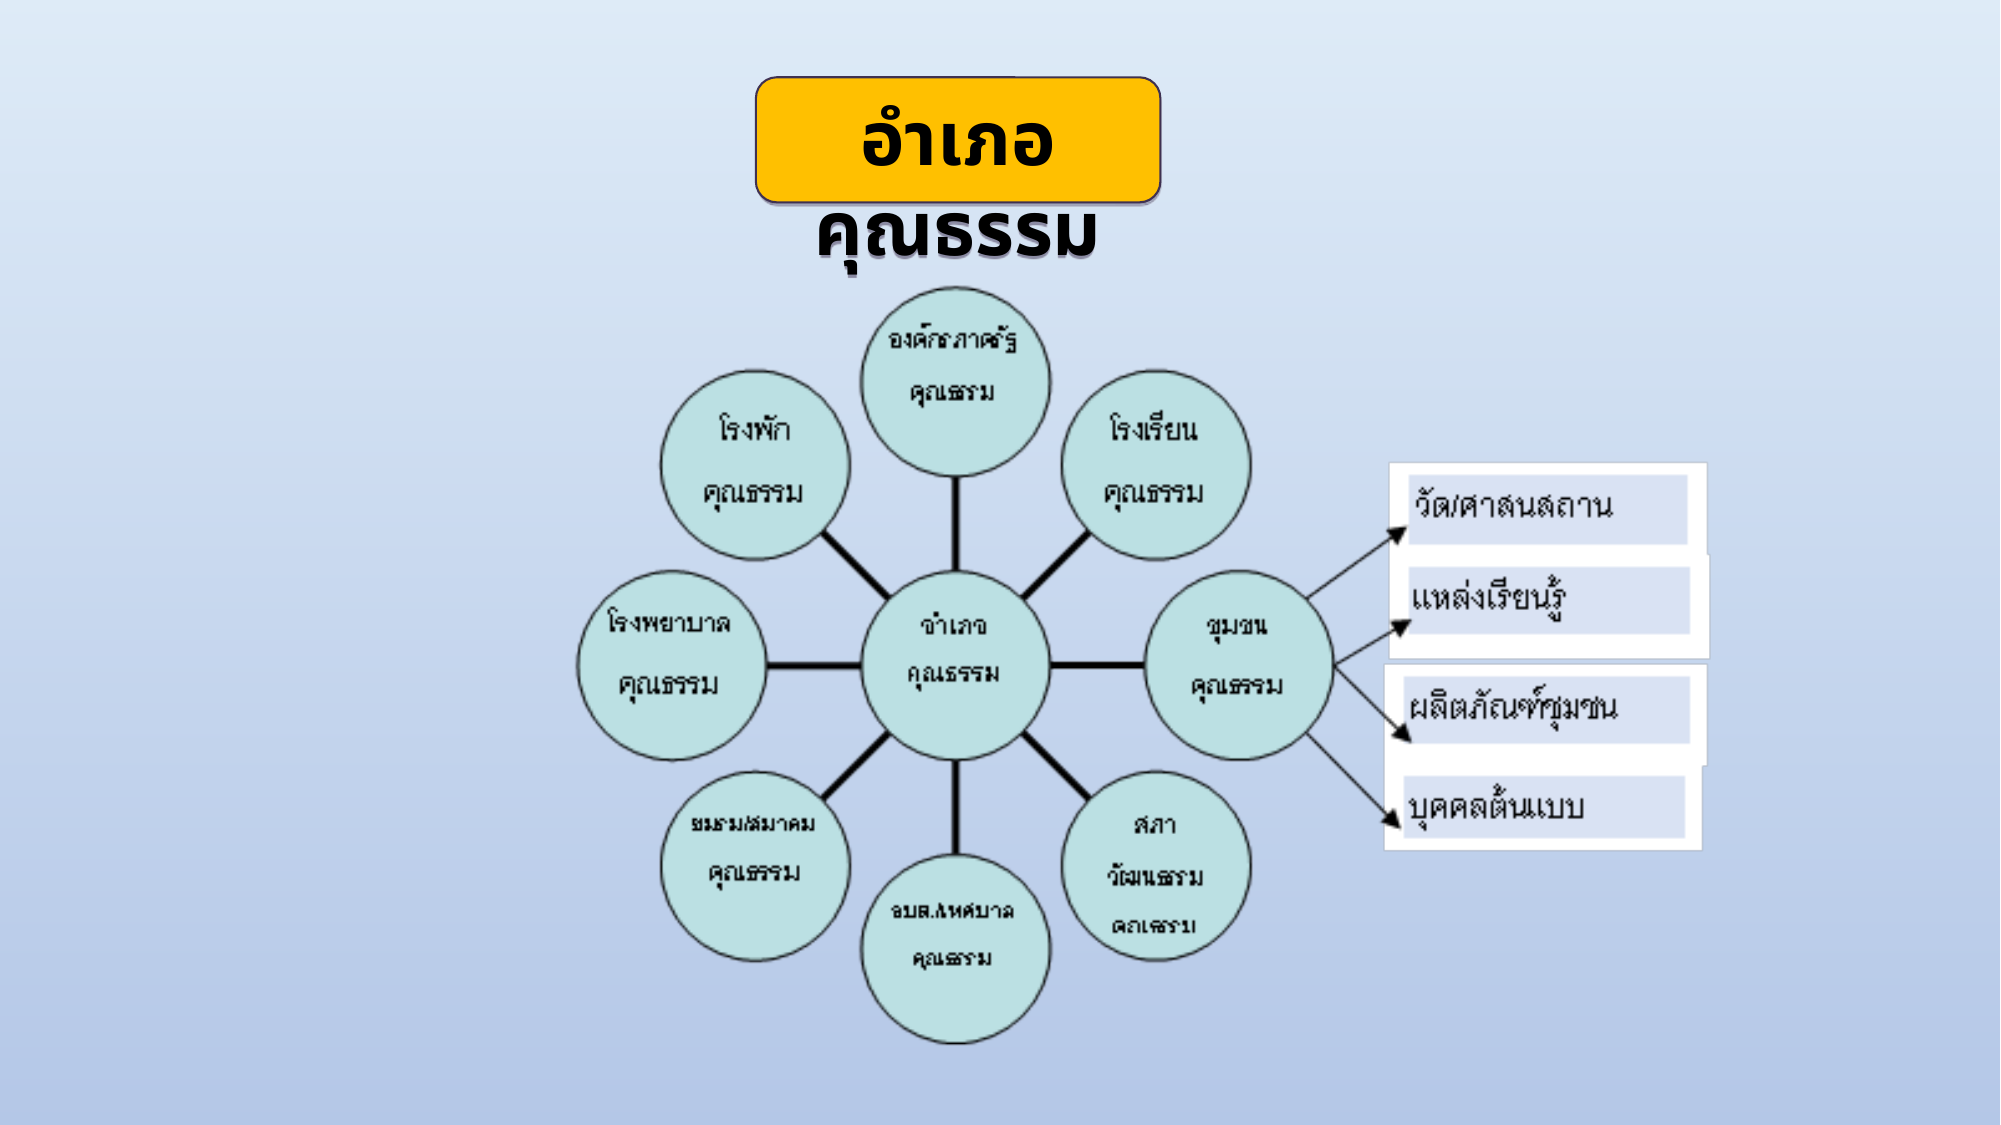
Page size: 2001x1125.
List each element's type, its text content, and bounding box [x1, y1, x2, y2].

text_box อำเภอคุณธรรม [755, 77, 1161, 203]
picture [168, 284, 1748, 1048]
